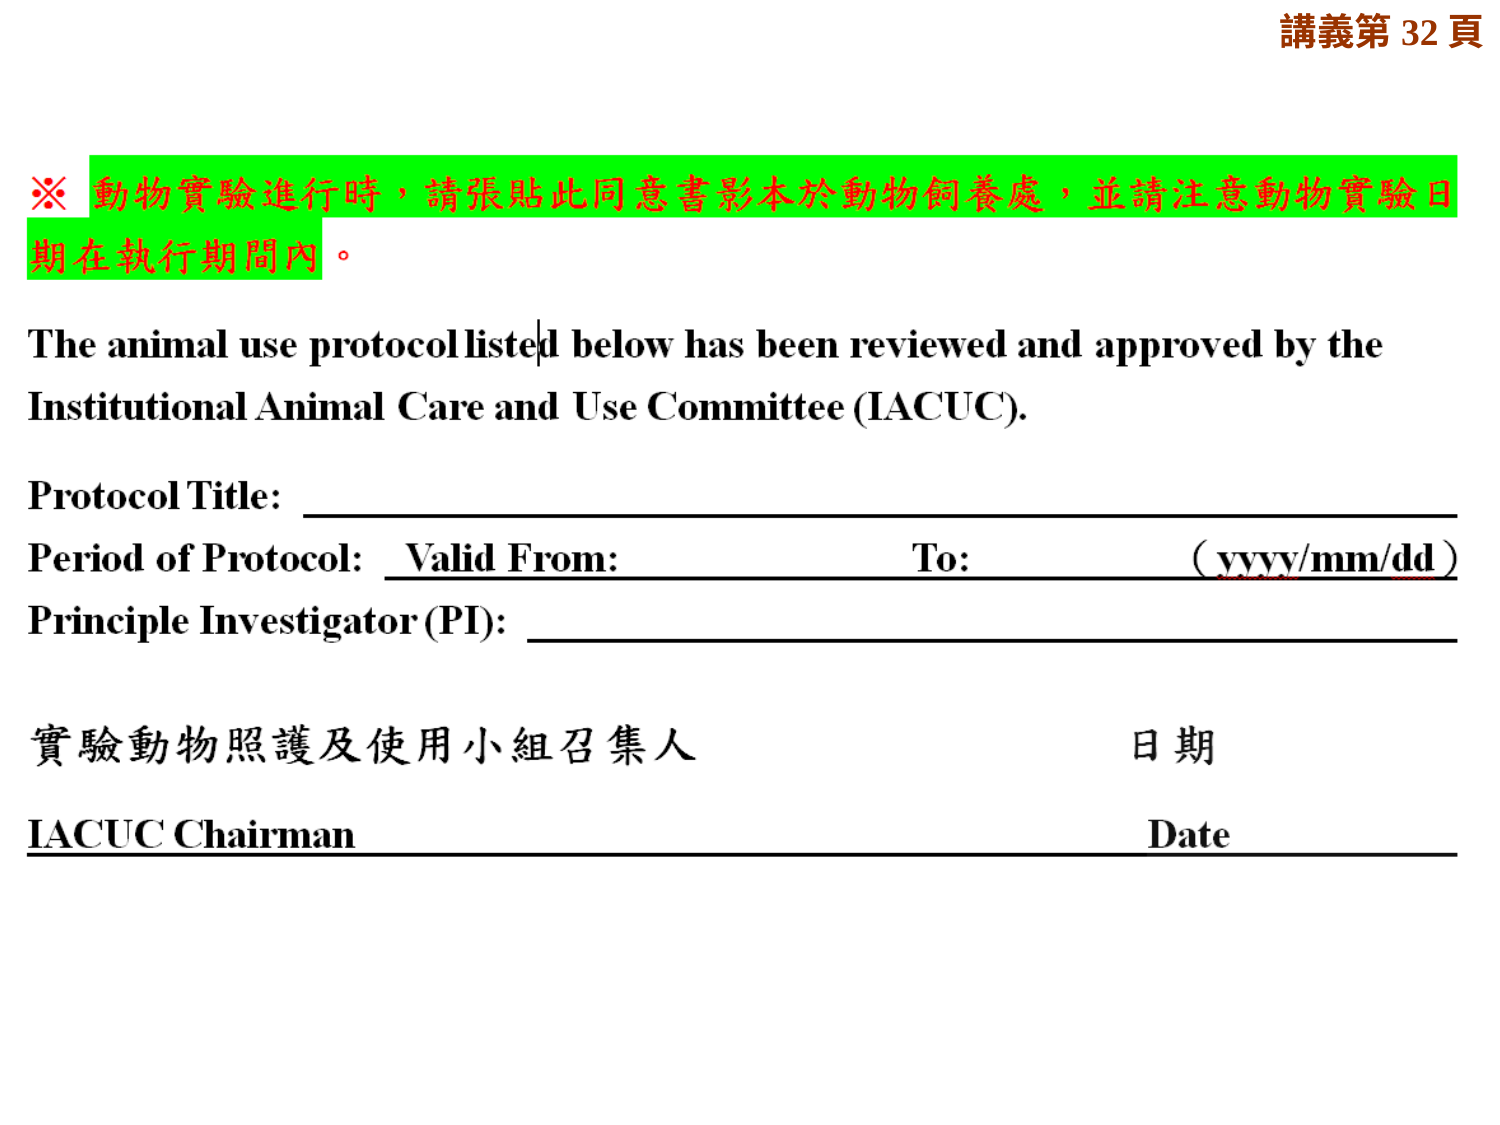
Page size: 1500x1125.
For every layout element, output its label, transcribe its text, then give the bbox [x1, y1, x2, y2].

picture [11, 143, 1489, 873]
text_box 講義第32頁 [1149, 0, 1500, 61]
